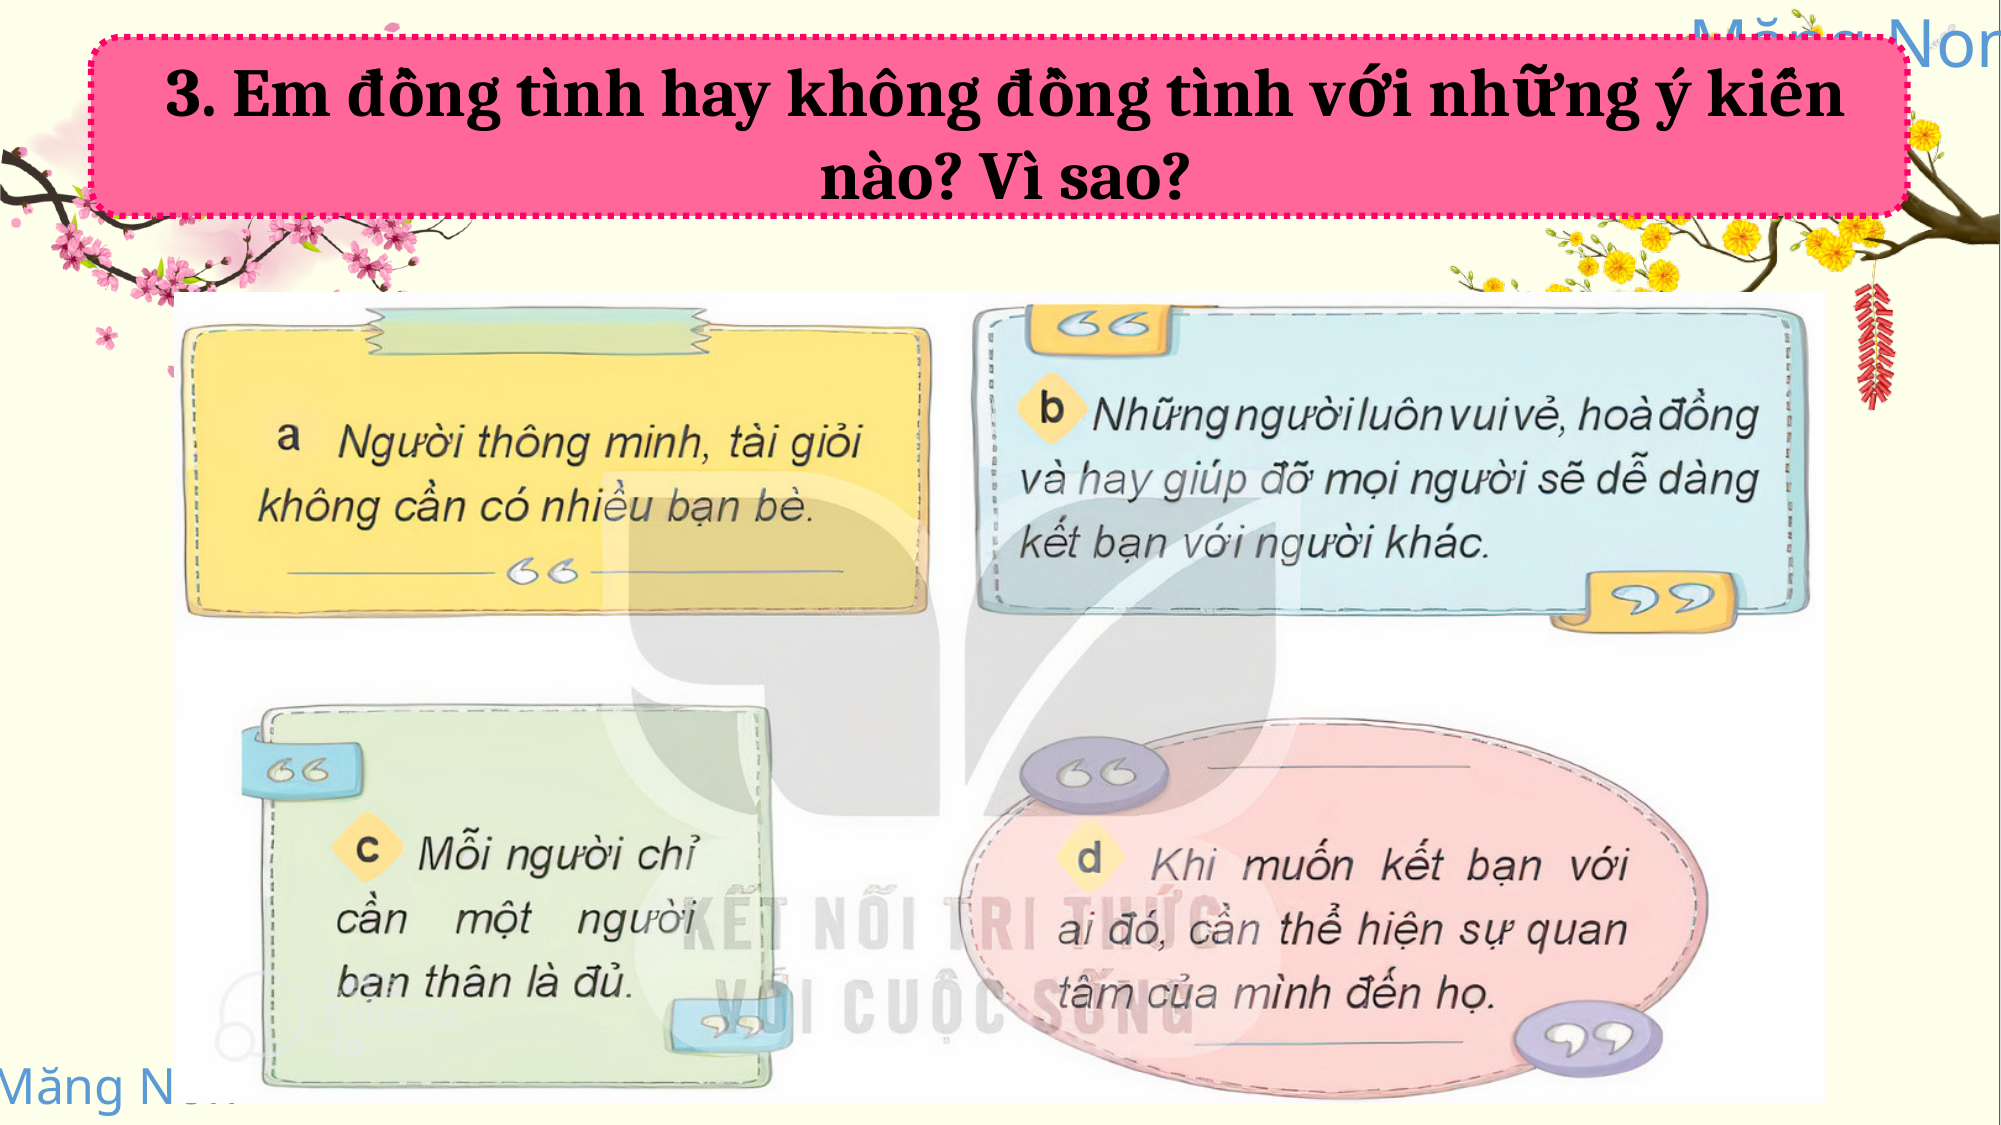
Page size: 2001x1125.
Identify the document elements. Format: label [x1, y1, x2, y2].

picture [0, 0, 2001, 1125]
text_box [90, 36, 1908, 223]
